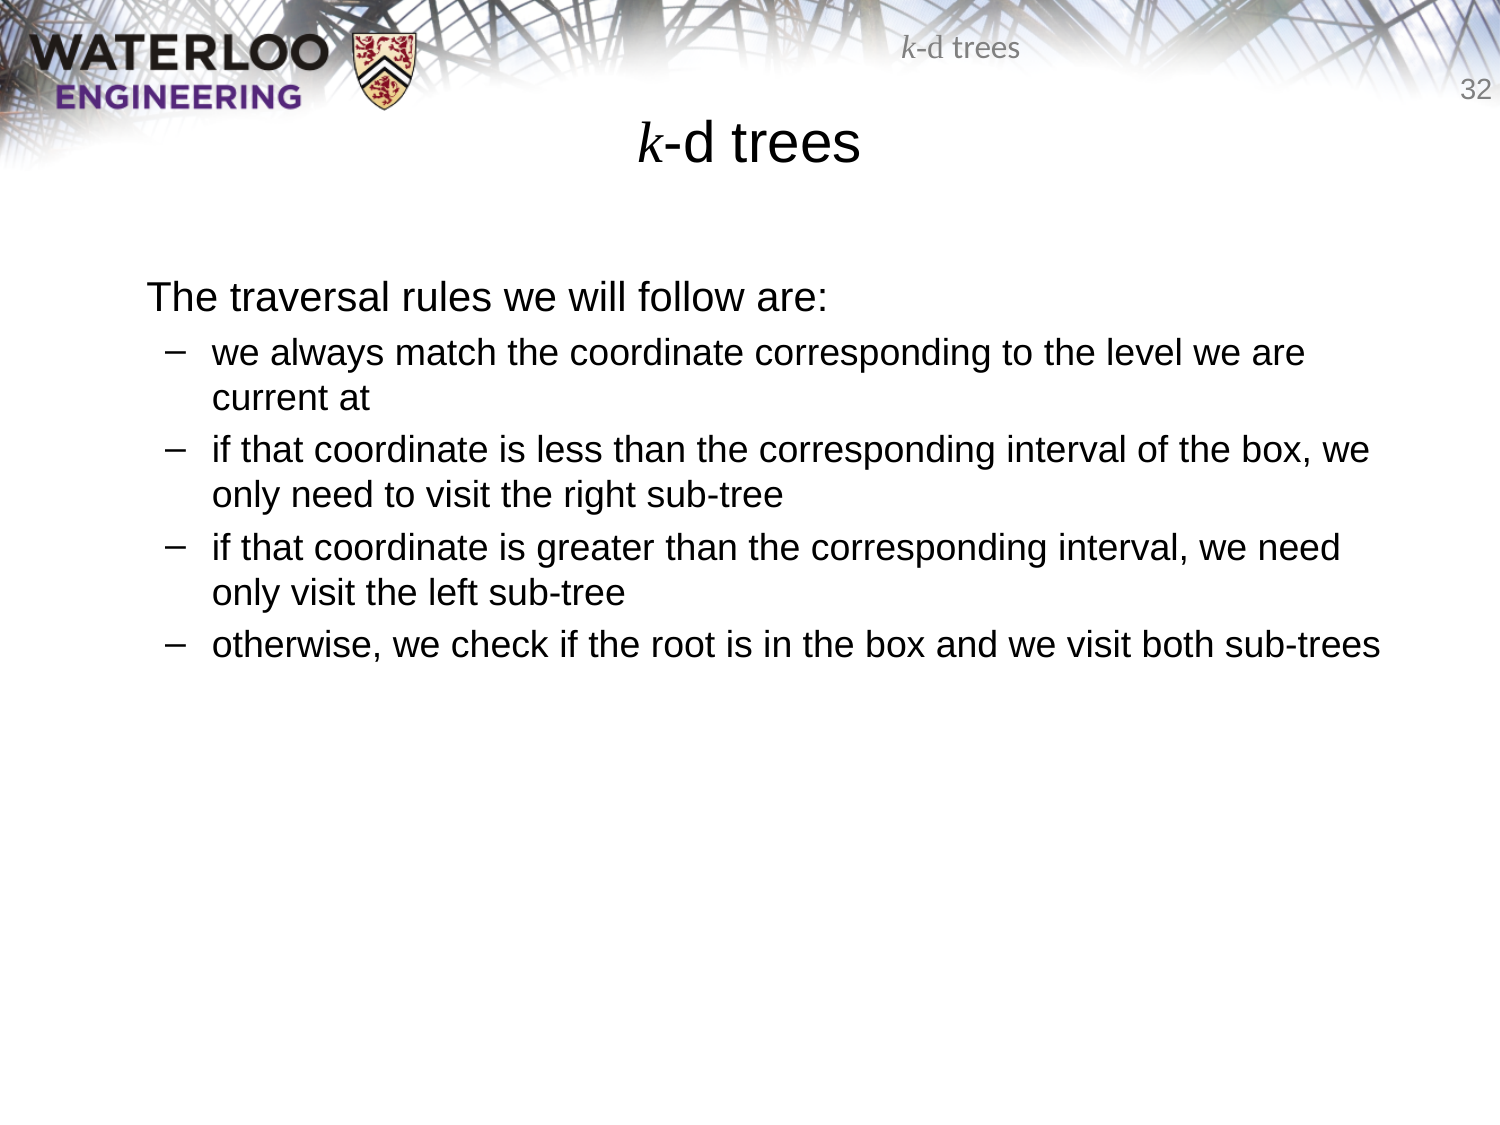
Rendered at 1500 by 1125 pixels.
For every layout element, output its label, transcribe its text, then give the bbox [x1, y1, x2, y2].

title k-d trees [74, 44, 1426, 233]
list The traversal rules we will follow are: we always match the coordinate corresponding to the level we are current at if that coordinate is less than the corresponding interval of the box, we only need to visit the right sub-tree if that coordinate is greater than the corresponding interval, we need only visit the left sub-tree otherwise, we check if the root is in the box and we visit both sub-trees [74, 262, 1426, 1006]
picture [0, 0, 1500, 1125]
